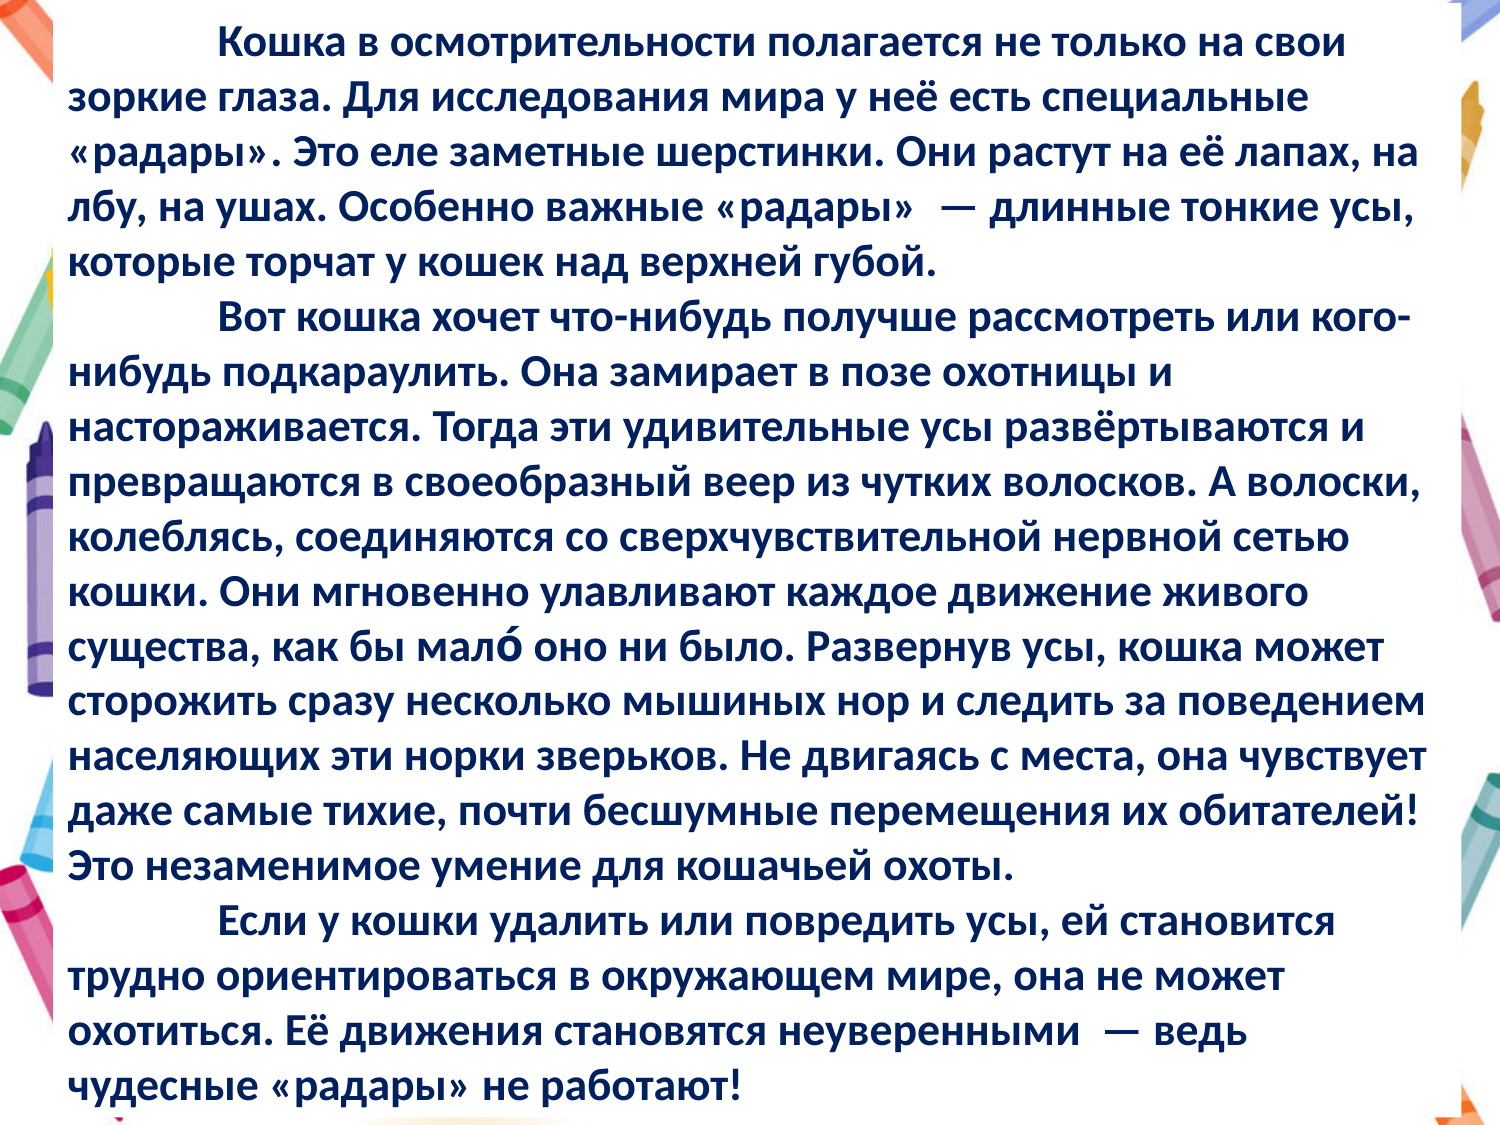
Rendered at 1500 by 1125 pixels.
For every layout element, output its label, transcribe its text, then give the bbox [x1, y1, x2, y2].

picture [0, 0, 1500, 1125]
text_box Кошка в осмотрительности полагается не только на свои зоркие глаза. Для исследования мира у неё есть специальные «радары». Это еле заметные шерстинки. Они растут на её лапах, на лбу, на ушах. Особенно важные «радары» — длинные тонкие усы, которые торчат у кошек над верхней губой. Вот кошка хочет что-нибудь получше рассмотреть или кого-нибудь подкараулить. Она замирает в позе охотницы и настораживается. Тогда эти удивительные усы развёртываются и превращаются в своеобразный веер из чутких волосков. А волоски, колеблясь, соединяются со сверхчувствительной нервной сетью кошки. Они мгновенно улавливают каждое движение живого существа, как бы мало́ оно ни было. Развернув усы, кошка может сторожить сразу несколько мышиных нор и следить за поведением населяющих эти норки зверьков. Не двигаясь с места, она чувствует даже самые тихие, почти бесшумные перемещения их обитателей! Это незаменимое умение для кошачьей охоты. Если у кошки удалить или повредить усы, ей становится трудно ориентироваться в окружающем мире, она не может охотиться. Её движения становятся неуверенными — ведь чудесные «радары» не работают! [53, 2, 1462, 1118]
